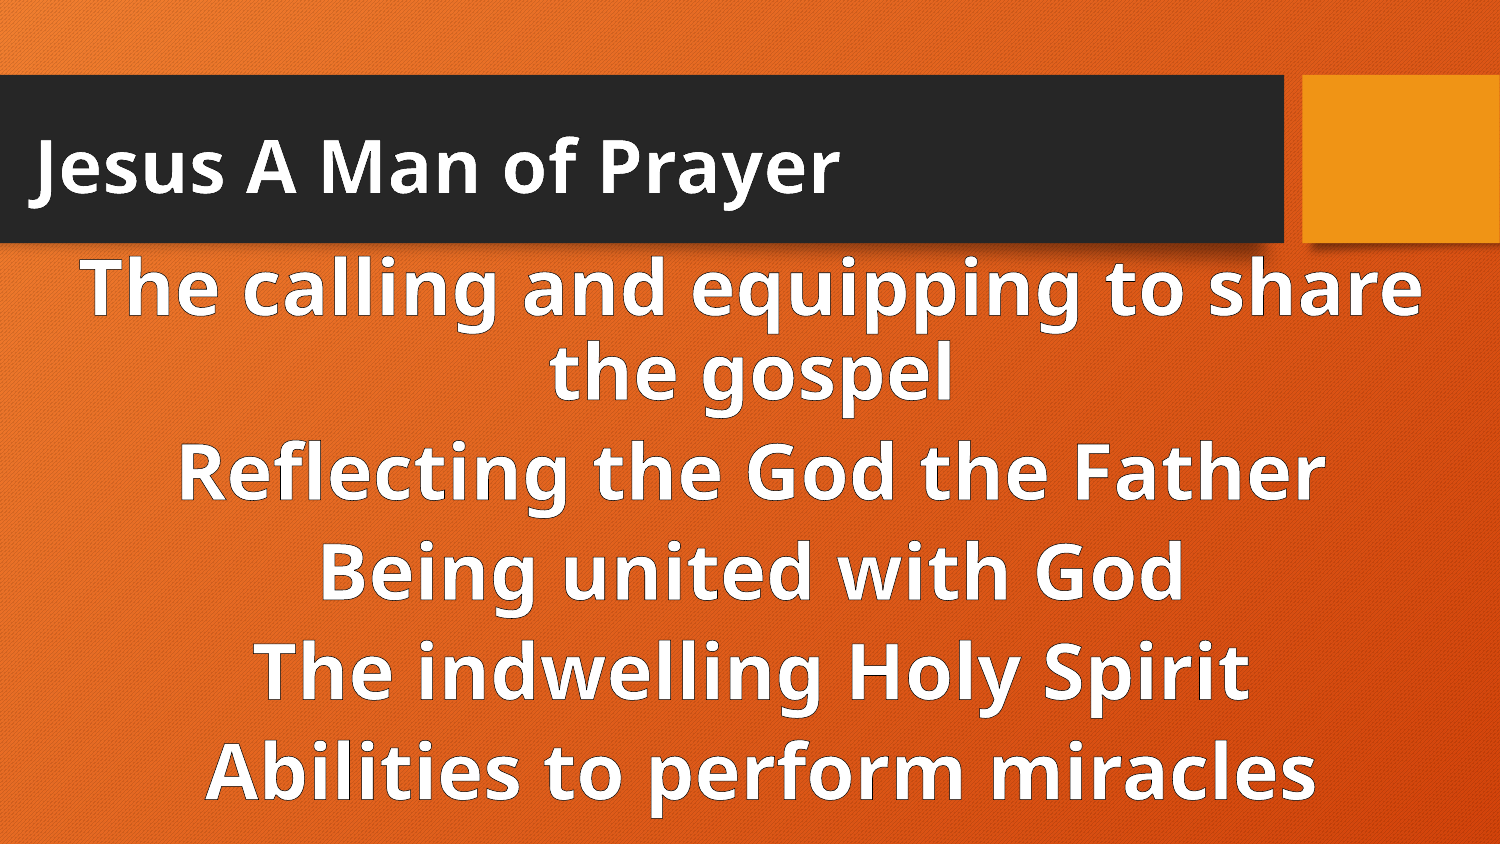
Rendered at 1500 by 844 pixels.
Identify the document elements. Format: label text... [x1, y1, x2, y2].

text_box [0, 230, 1482, 440]
list The calling and equipping to share the gospel Reflecting the God the Father Being united with God The indwelling Holy Spirit Abilities to perform miracles [0, 240, 1500, 844]
title Jesus A Man of Prayer [18, 102, 1286, 230]
